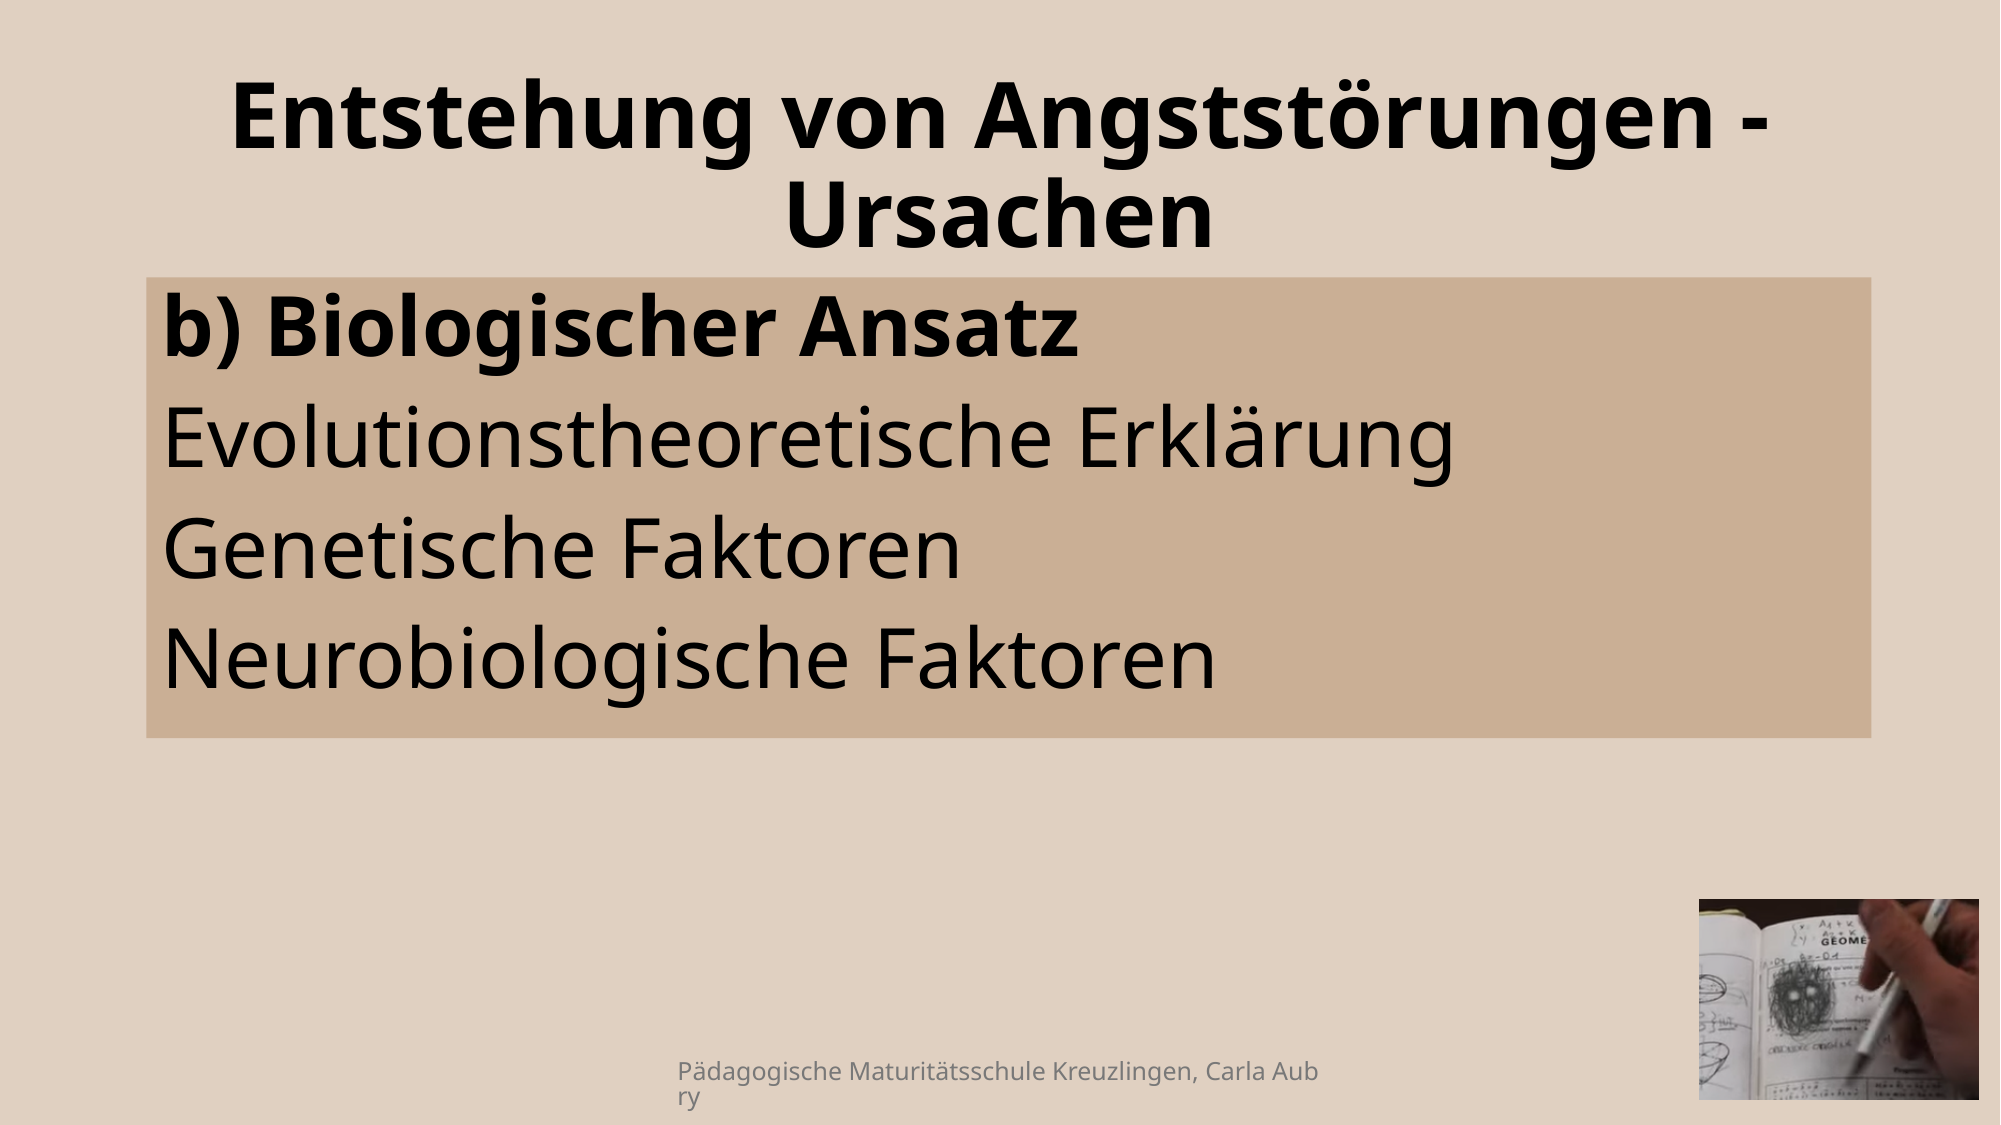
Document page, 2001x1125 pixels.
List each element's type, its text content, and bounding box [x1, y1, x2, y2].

footer Pädagogische Maturitätsschule Kreuzlingen, Carla Aubry [662, 1042, 1338, 1103]
picture [1698, 898, 1979, 1101]
list b) Biologischer Ansatz Evolutionstheoretische Erklärung Genetische Faktoren Neurobiologische Faktoren [146, 277, 1872, 739]
title Entstehung von Angststörungen - Ursachen [137, 59, 1863, 278]
